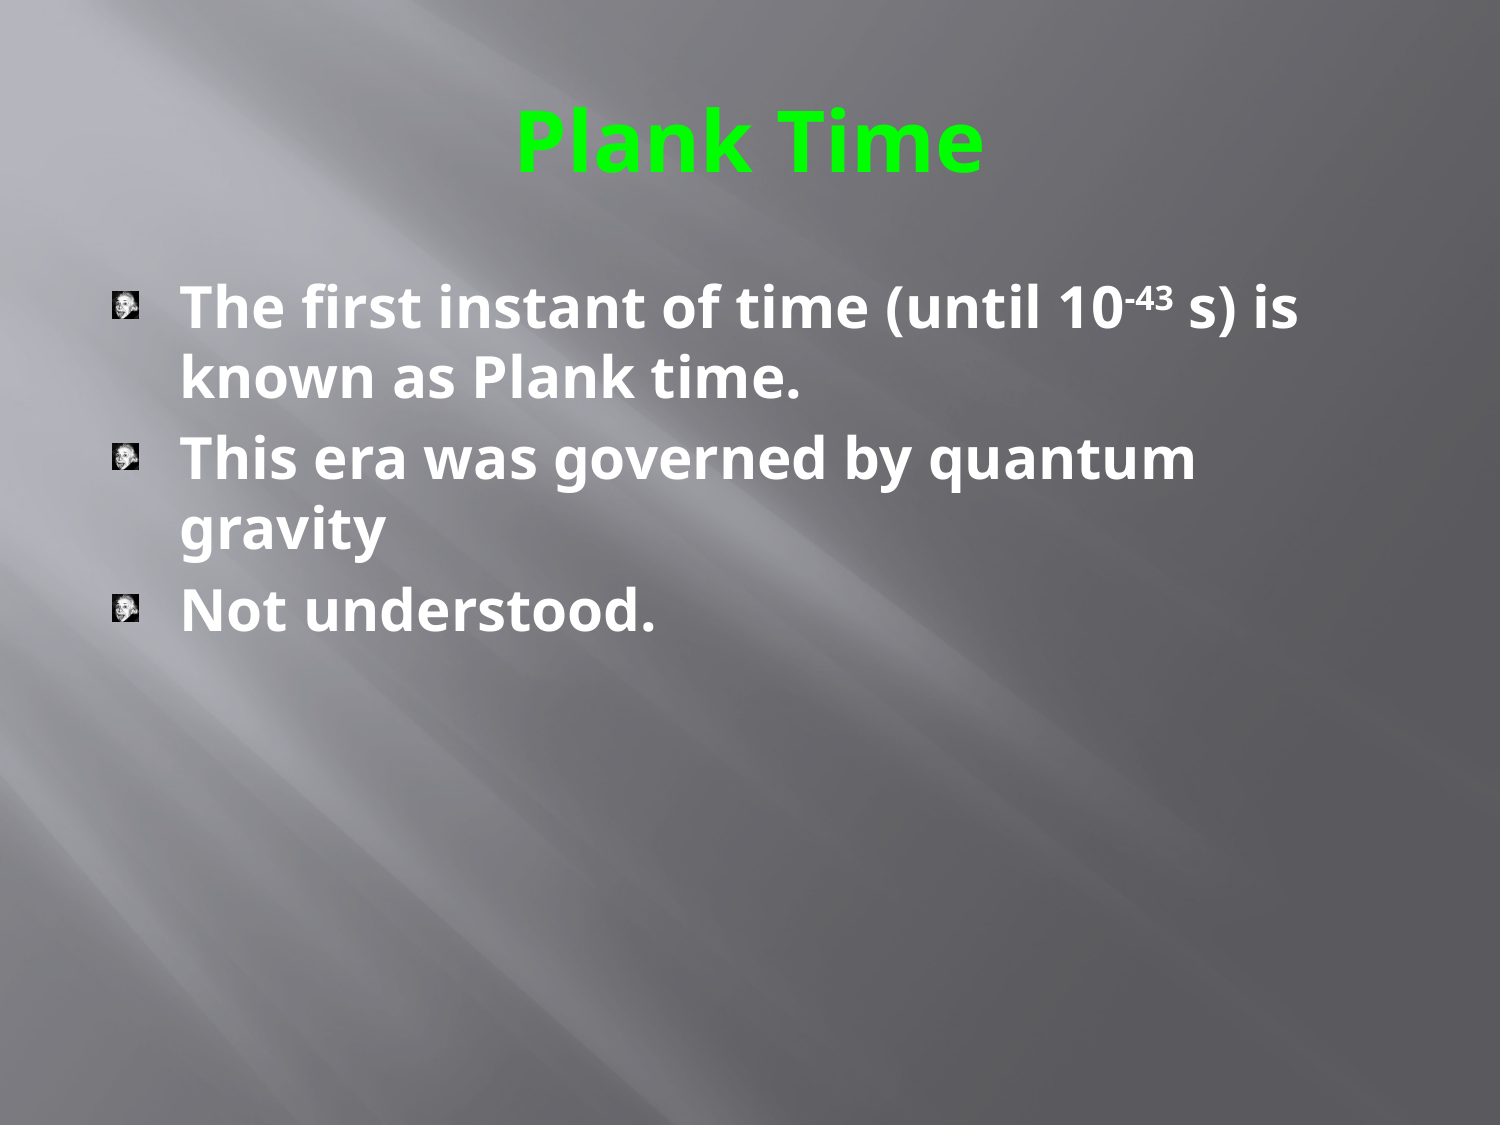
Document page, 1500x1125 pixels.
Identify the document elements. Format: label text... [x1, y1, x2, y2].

picture [112, 291, 139, 319]
title Plank Time [75, 45, 1425, 233]
picture [112, 443, 139, 470]
picture [112, 594, 139, 622]
list The first instant of time (until 10-43 s) is known as Plank time. This era was governed by quantum gravity Not understood. [75, 262, 1425, 1035]
